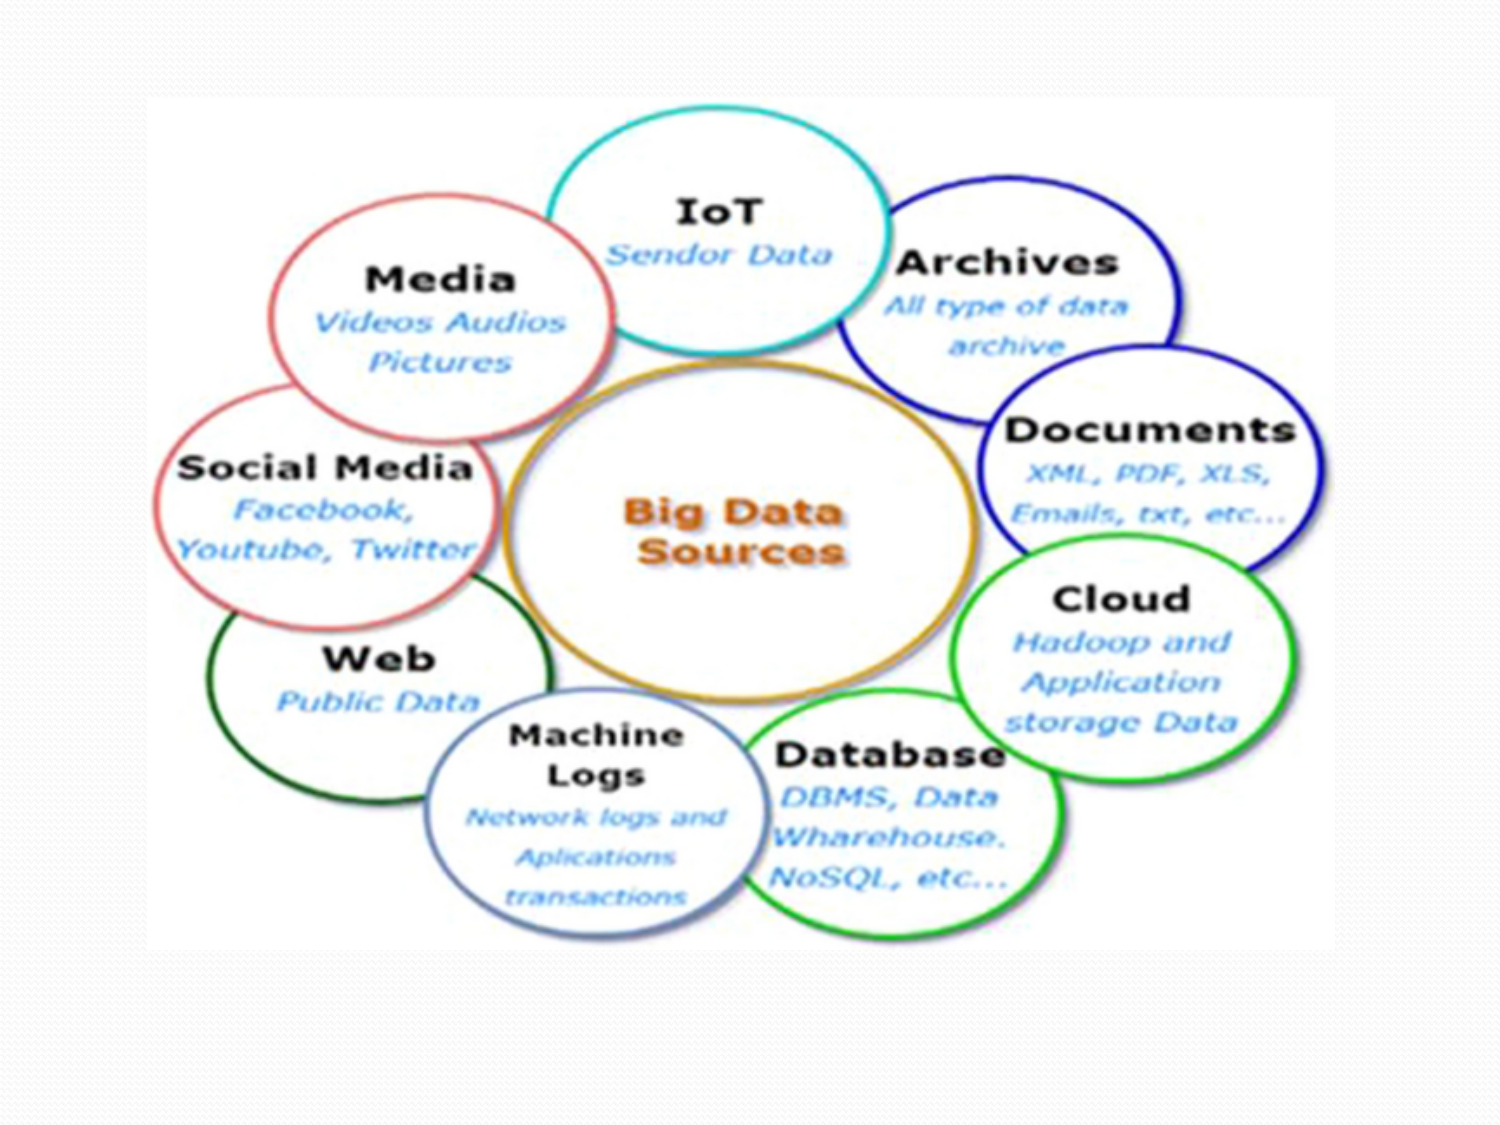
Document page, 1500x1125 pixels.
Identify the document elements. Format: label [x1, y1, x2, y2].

picture [147, 98, 1335, 950]
